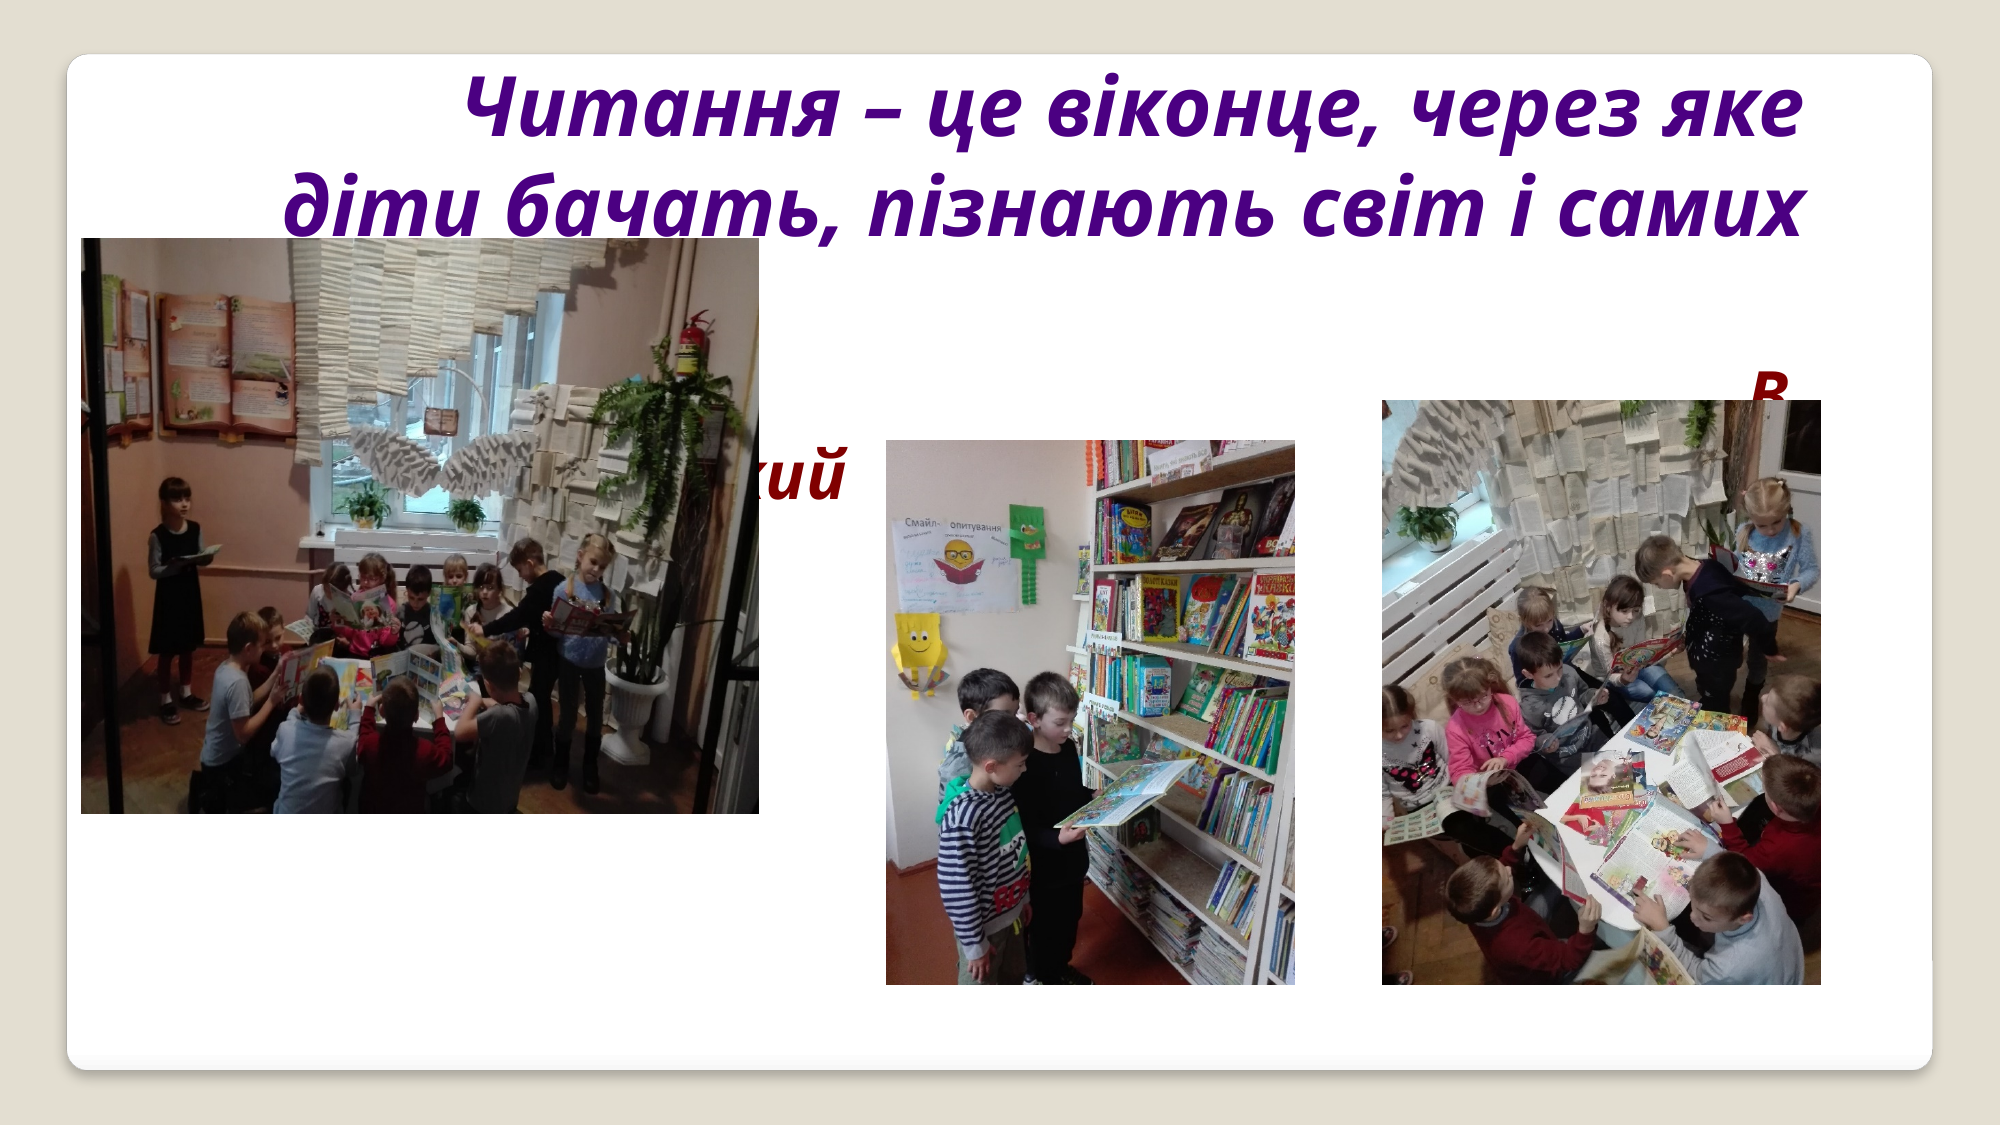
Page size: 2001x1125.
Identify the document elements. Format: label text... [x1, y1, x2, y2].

picture [81, 238, 759, 815]
picture [1382, 400, 1821, 985]
text_box Більше ін Читання – це віконце, через яке діти бачать, пізнають світ і самих себе. В. Сухомлинський формації про формування читацької компетентності можна почерпнути з авторських публікацій: 1. Діяльнісна основа навчання учня-читача // Українська мова і література в школі. [81, 45, 1821, 895]
picture [886, 440, 1295, 985]
